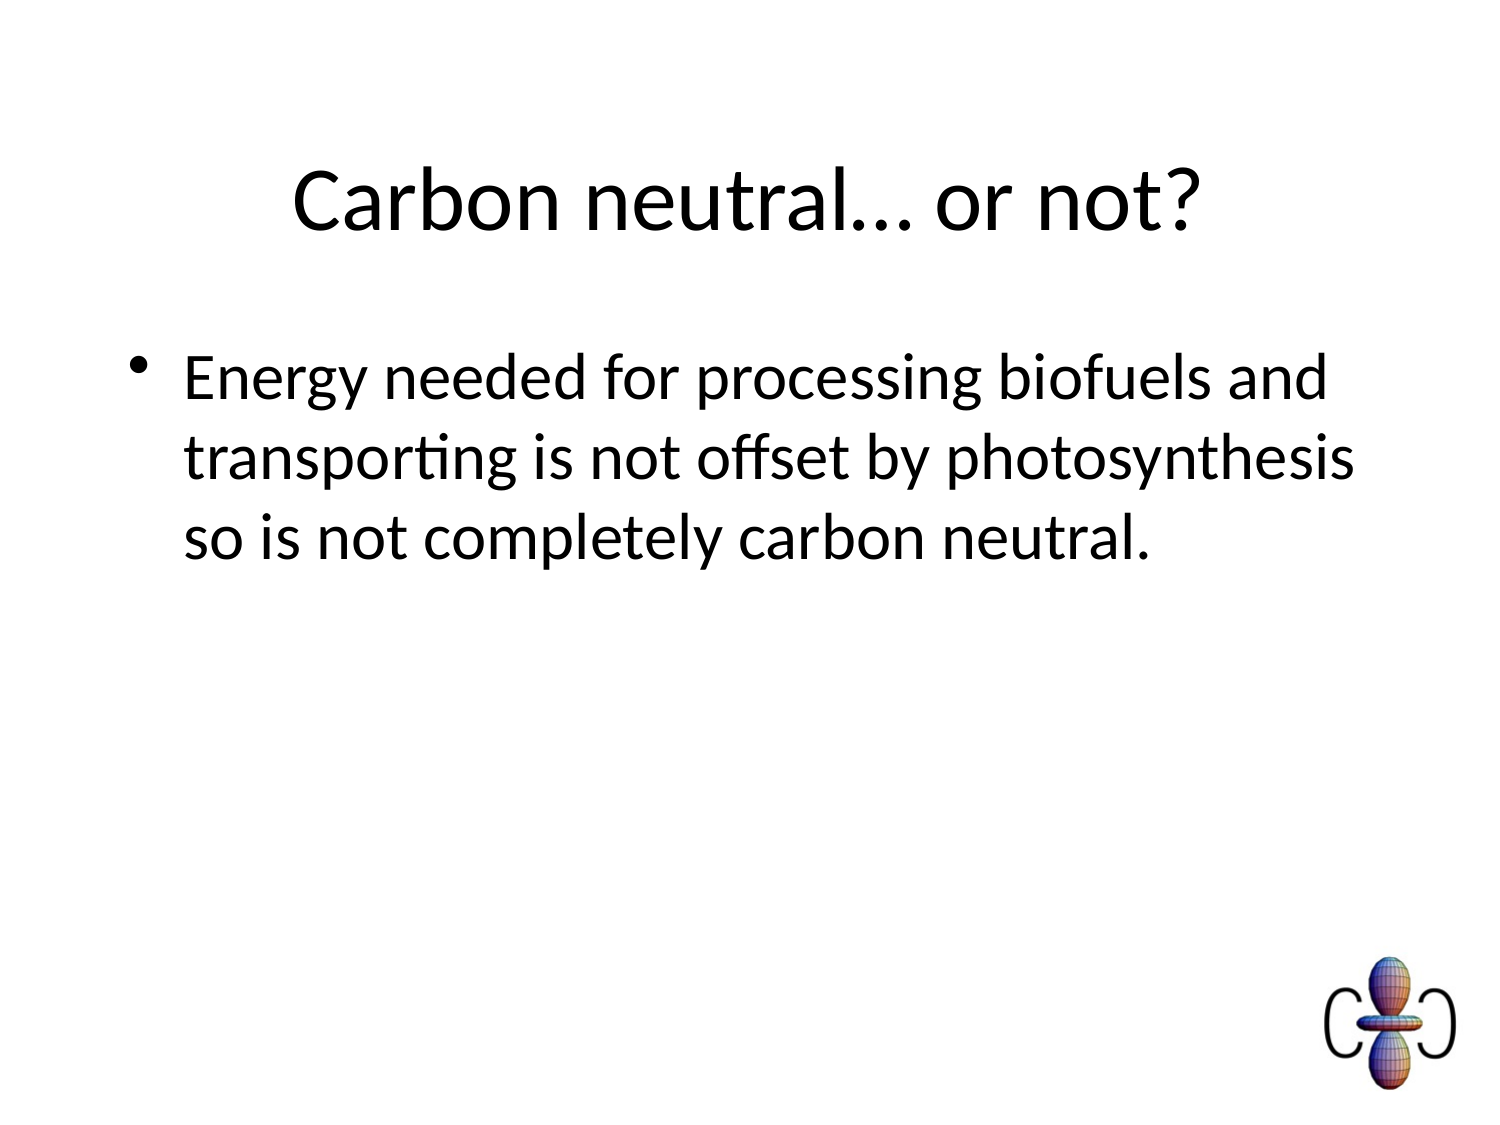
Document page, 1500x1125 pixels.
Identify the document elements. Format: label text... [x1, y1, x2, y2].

picture [1279, 914, 1500, 1125]
list Energy needed for processing biofuels and transporting is not offset by photosynthesis so is not completely carbon neutral. [112, 324, 1388, 1000]
title Carbon neutral… or not? [112, 99, 1388, 288]
